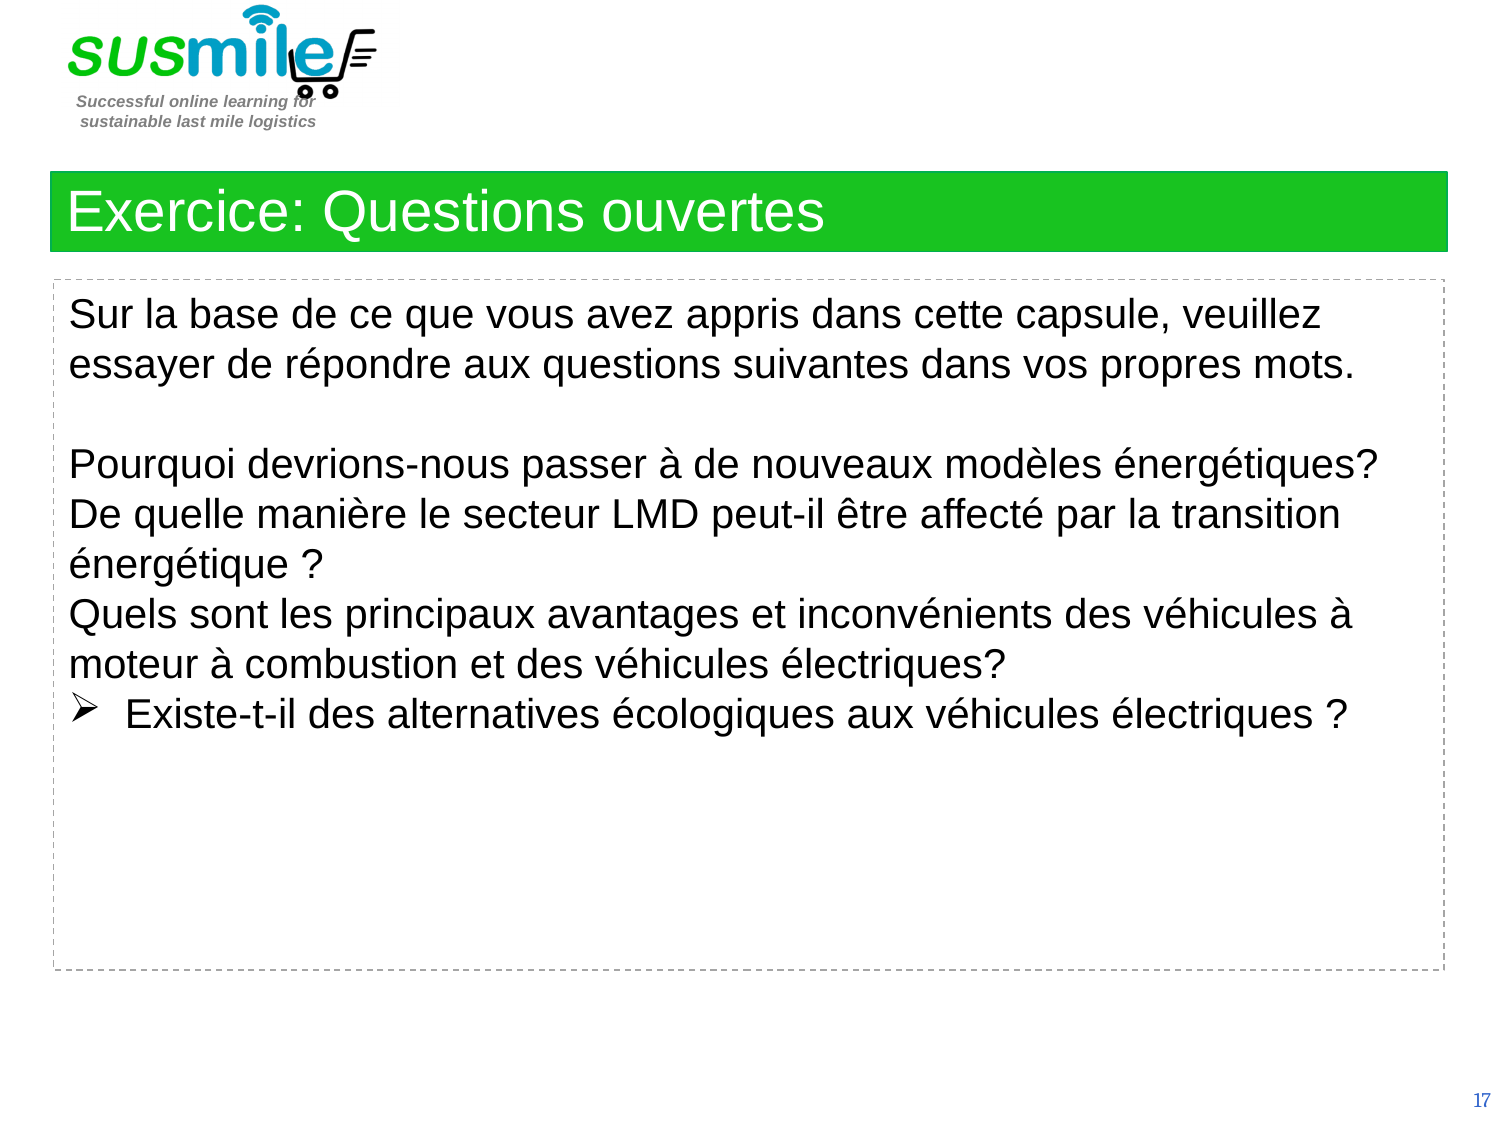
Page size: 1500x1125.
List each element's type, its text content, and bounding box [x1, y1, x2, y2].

slide_number 17 [1156, 1069, 1500, 1125]
picture [61, 0, 400, 107]
text_box Sur la base de ce que vous avez appris dans cette capsule, veuillez essayer de répondre aux questions suivantes dans vos propres mots. Pourquoi devrions-nous passer à de nouveaux modèles énergétiques? De quelle manière le secteur LMD peut-il être affecté par la transition énergétique ? Quels sont les principaux avantages et inconvénients des véhicules à moteur à combustion et des véhicules électriques? Existe-t-il des alternatives écologiques aux véhicules électriques ? [53, 279, 1445, 970]
text_box Exercice: Questions ouvertes [51, 171, 1448, 252]
